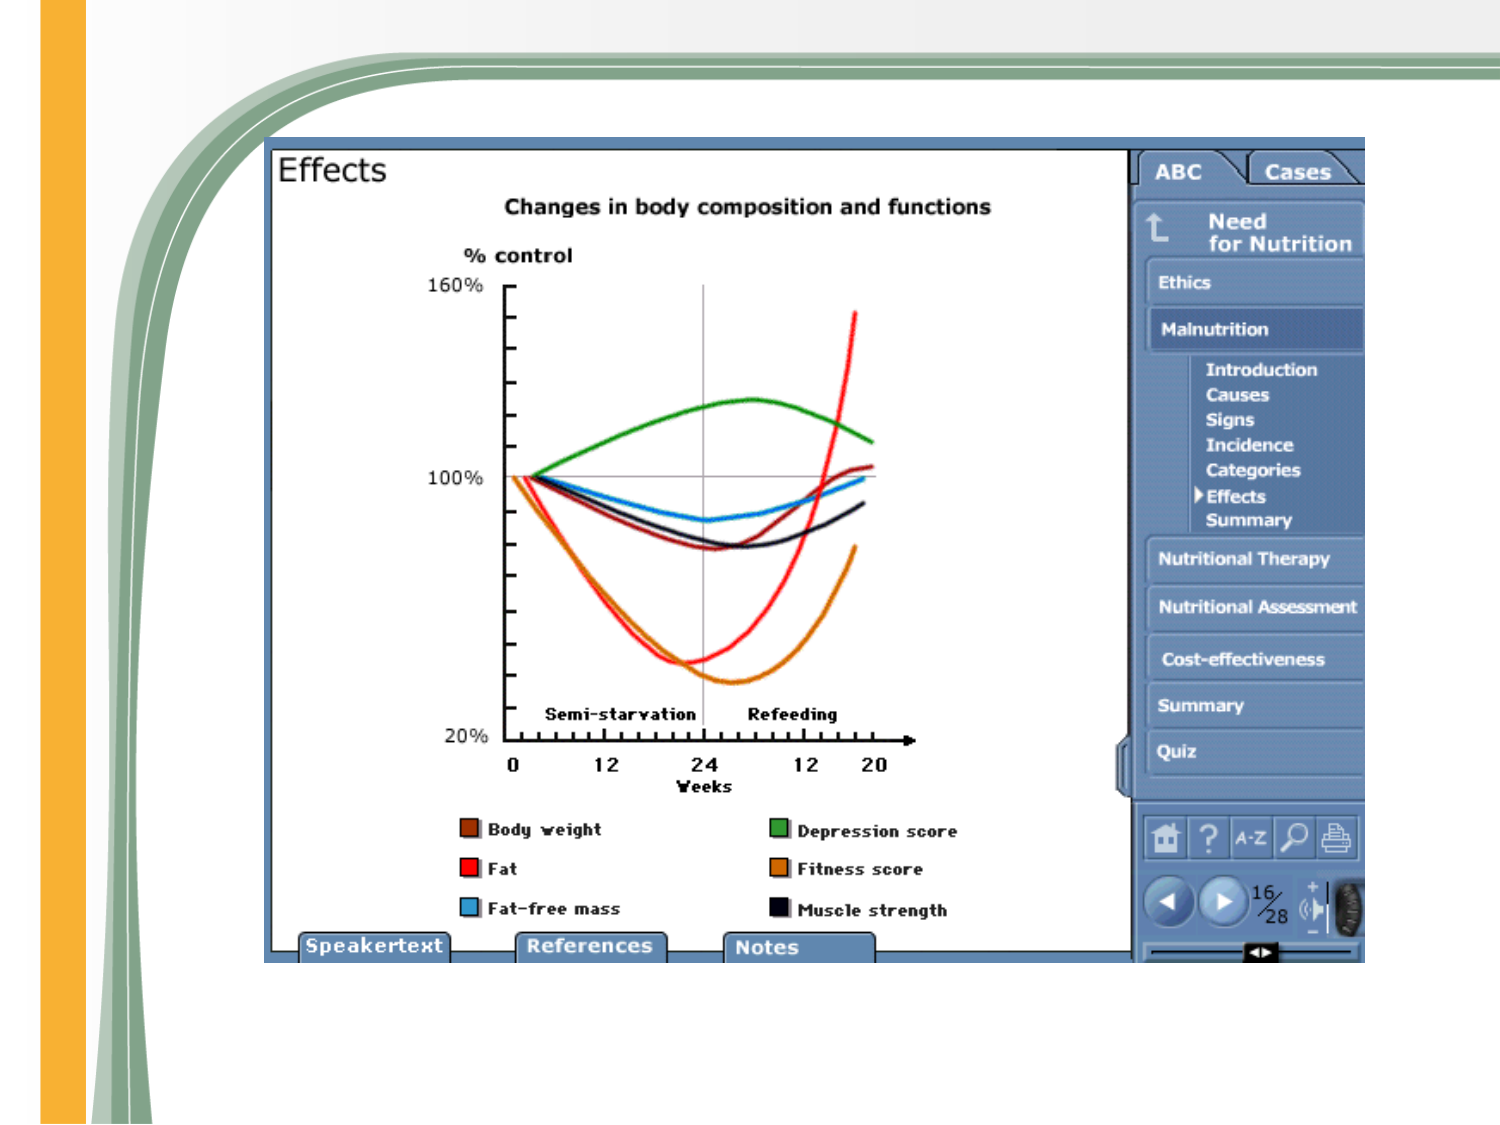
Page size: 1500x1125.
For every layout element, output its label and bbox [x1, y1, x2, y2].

list [263, 137, 1365, 963]
picture [0, 0, 1500, 1125]
